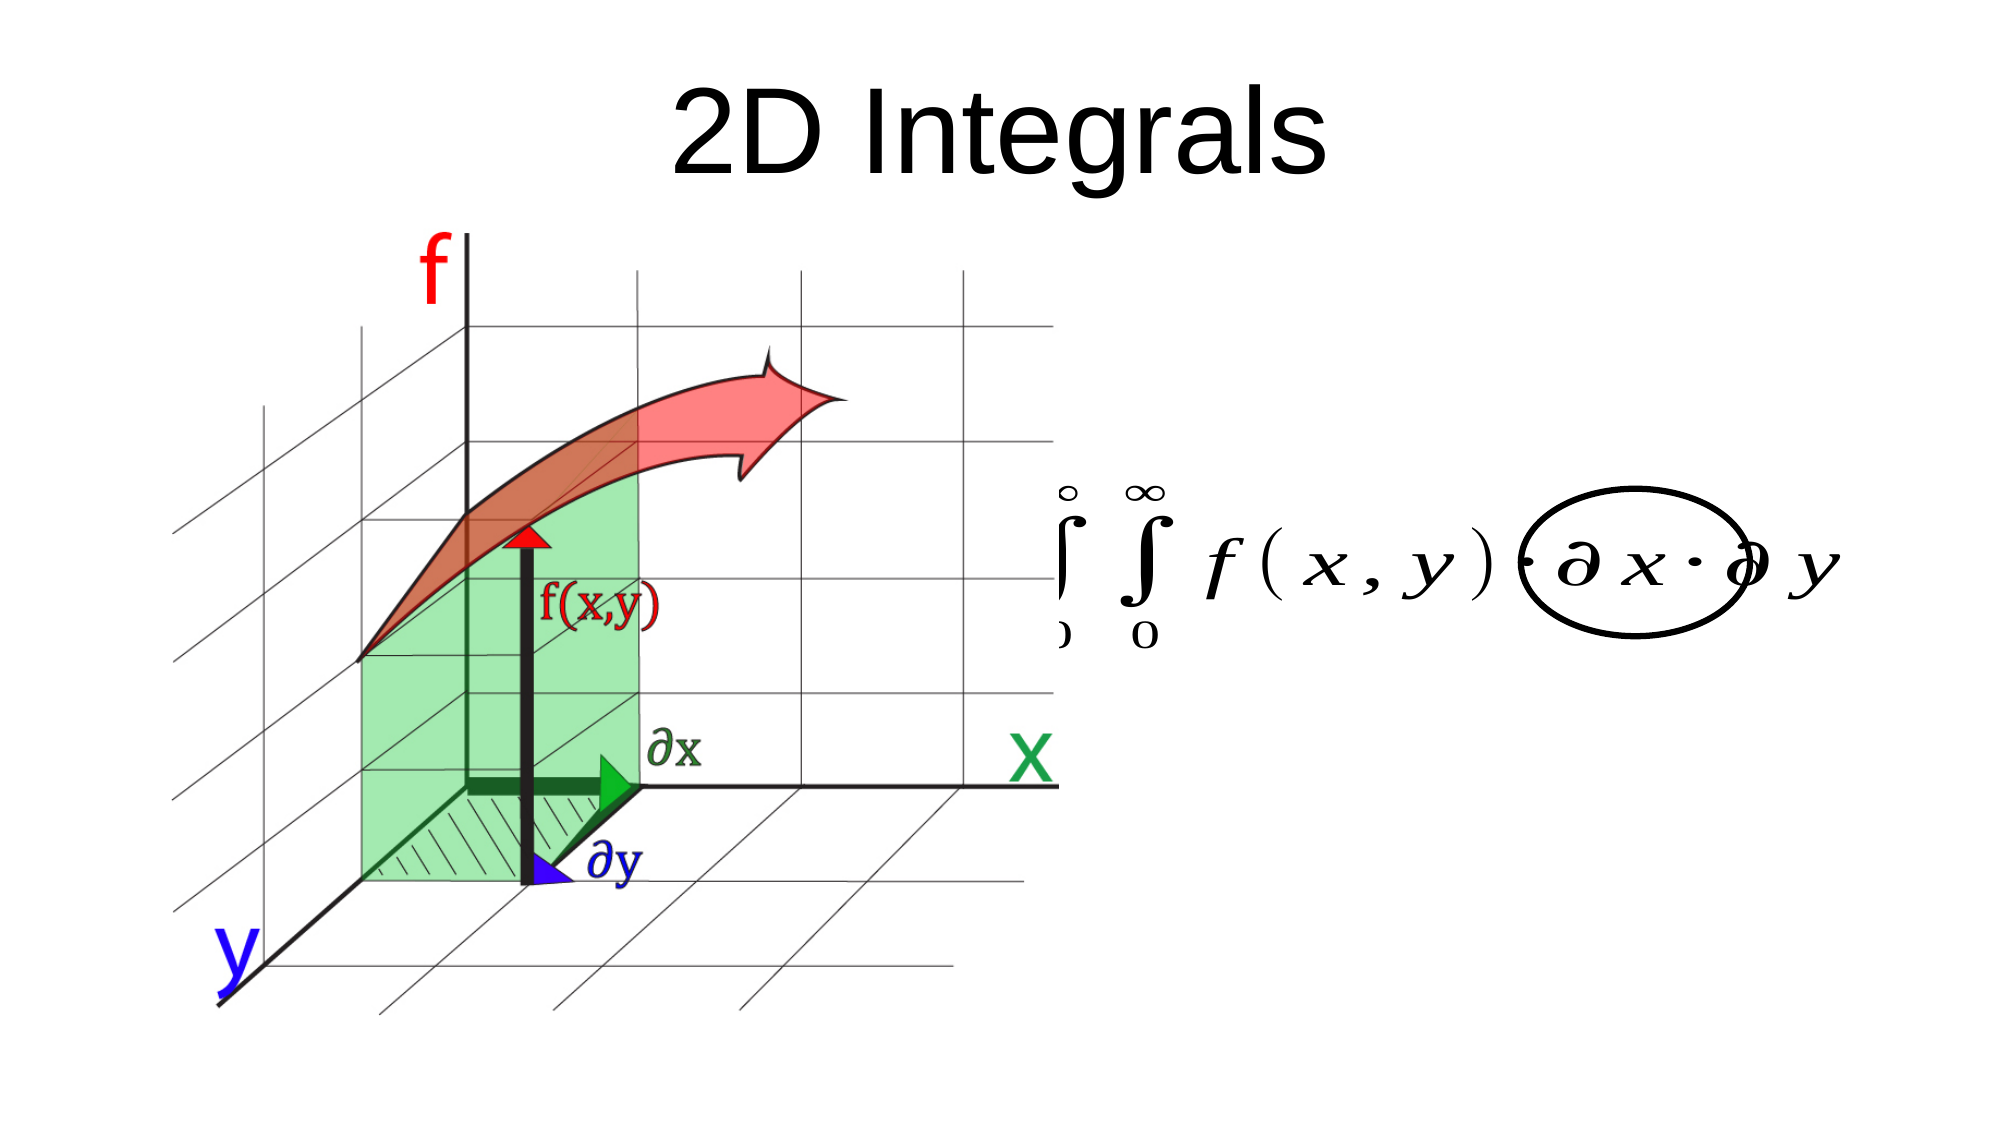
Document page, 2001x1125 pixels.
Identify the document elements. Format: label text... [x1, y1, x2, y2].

picture [171, 220, 1059, 1016]
title 2D Integrals [249, 59, 1750, 208]
text_box [1519, 487, 1752, 638]
